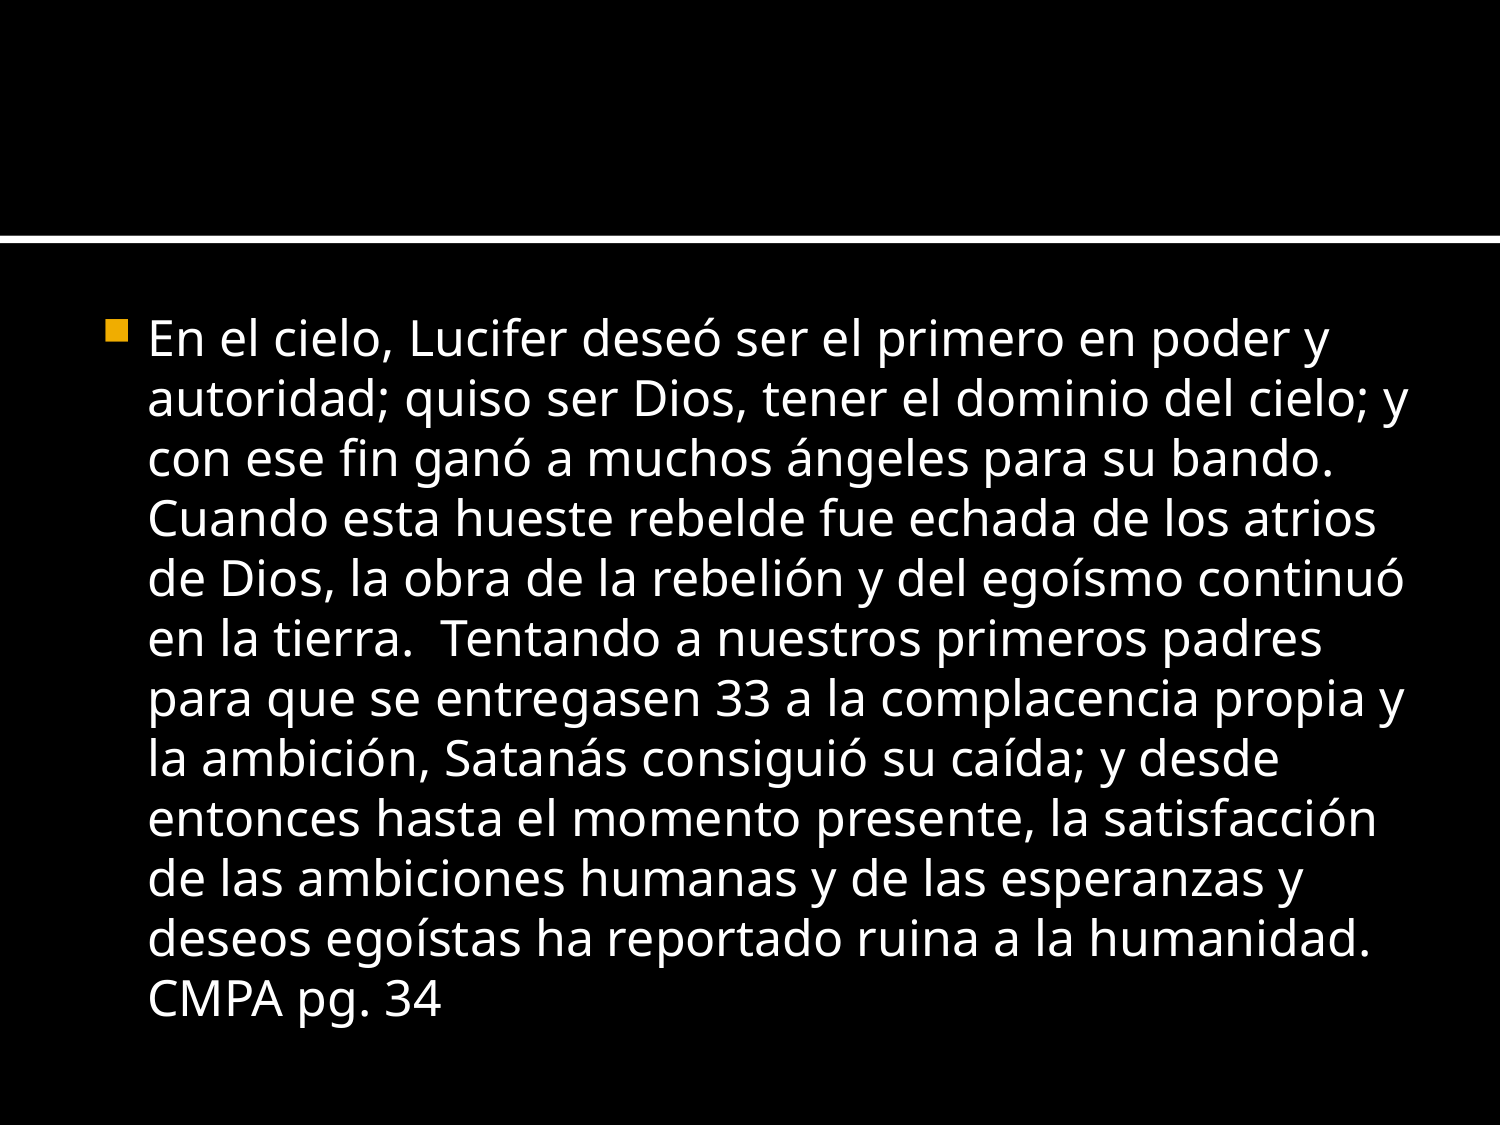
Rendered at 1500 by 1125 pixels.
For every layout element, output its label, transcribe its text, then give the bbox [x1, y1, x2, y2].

list En el cielo, Lucifer deseó ser el primero en poder y autoridad; quiso ser Dios, tener el dominio del cielo; y con ese fin ganó a muchos ángeles para su bando. Cuando esta hueste rebelde fue echada de los atrios de Dios, la obra de la rebelión y del egoísmo continuó en la tierra. Tentando a nuestros primeros padres para que se entregasen 33 a la complacencia propia y la ambición, Satanás consiguió su caída; y desde entonces hasta el momento presente, la satisfacción de las ambiciones humanas y de las esperanzas y deseos egoístas ha reportado ruina a la humanidad. CMPA pg. 34 [75, 291, 1425, 1050]
